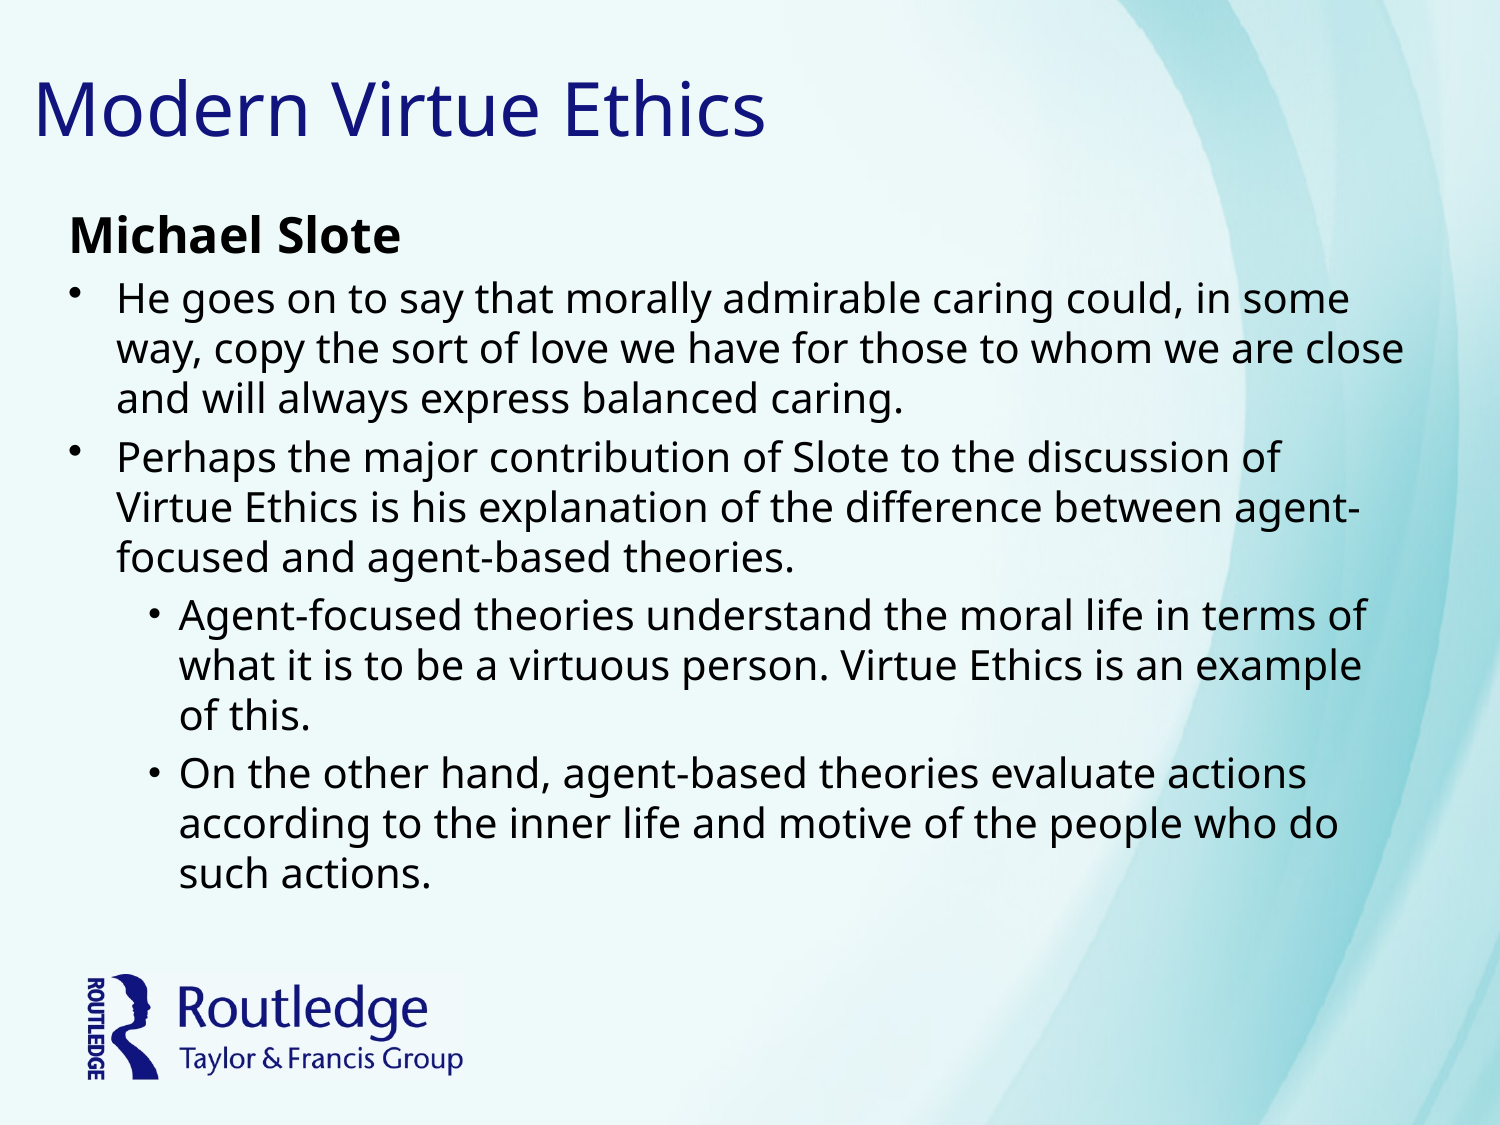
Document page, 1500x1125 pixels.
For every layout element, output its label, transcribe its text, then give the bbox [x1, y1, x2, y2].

title Modern Virtue Ethics [17, 19, 1431, 195]
list Michael Slote He goes on to say that morally admirable caring could, in some way, copy the sort of love we have for those to whom we are close and will always express balanced caring. Perhaps the major contribution of Slote to the discussion of Virtue Ethics is his explanation of the difference between agent-focused and agent-based theories. Agent-focused theories understand the moral life in terms of what it is to be a virtuous person. Virtue Ethics is an example of this. On the other hand, agent-based theories evaluate actions according to the inner life and motive of the people who do such actions. [53, 196, 1424, 950]
picture [0, 0, 1500, 1125]
